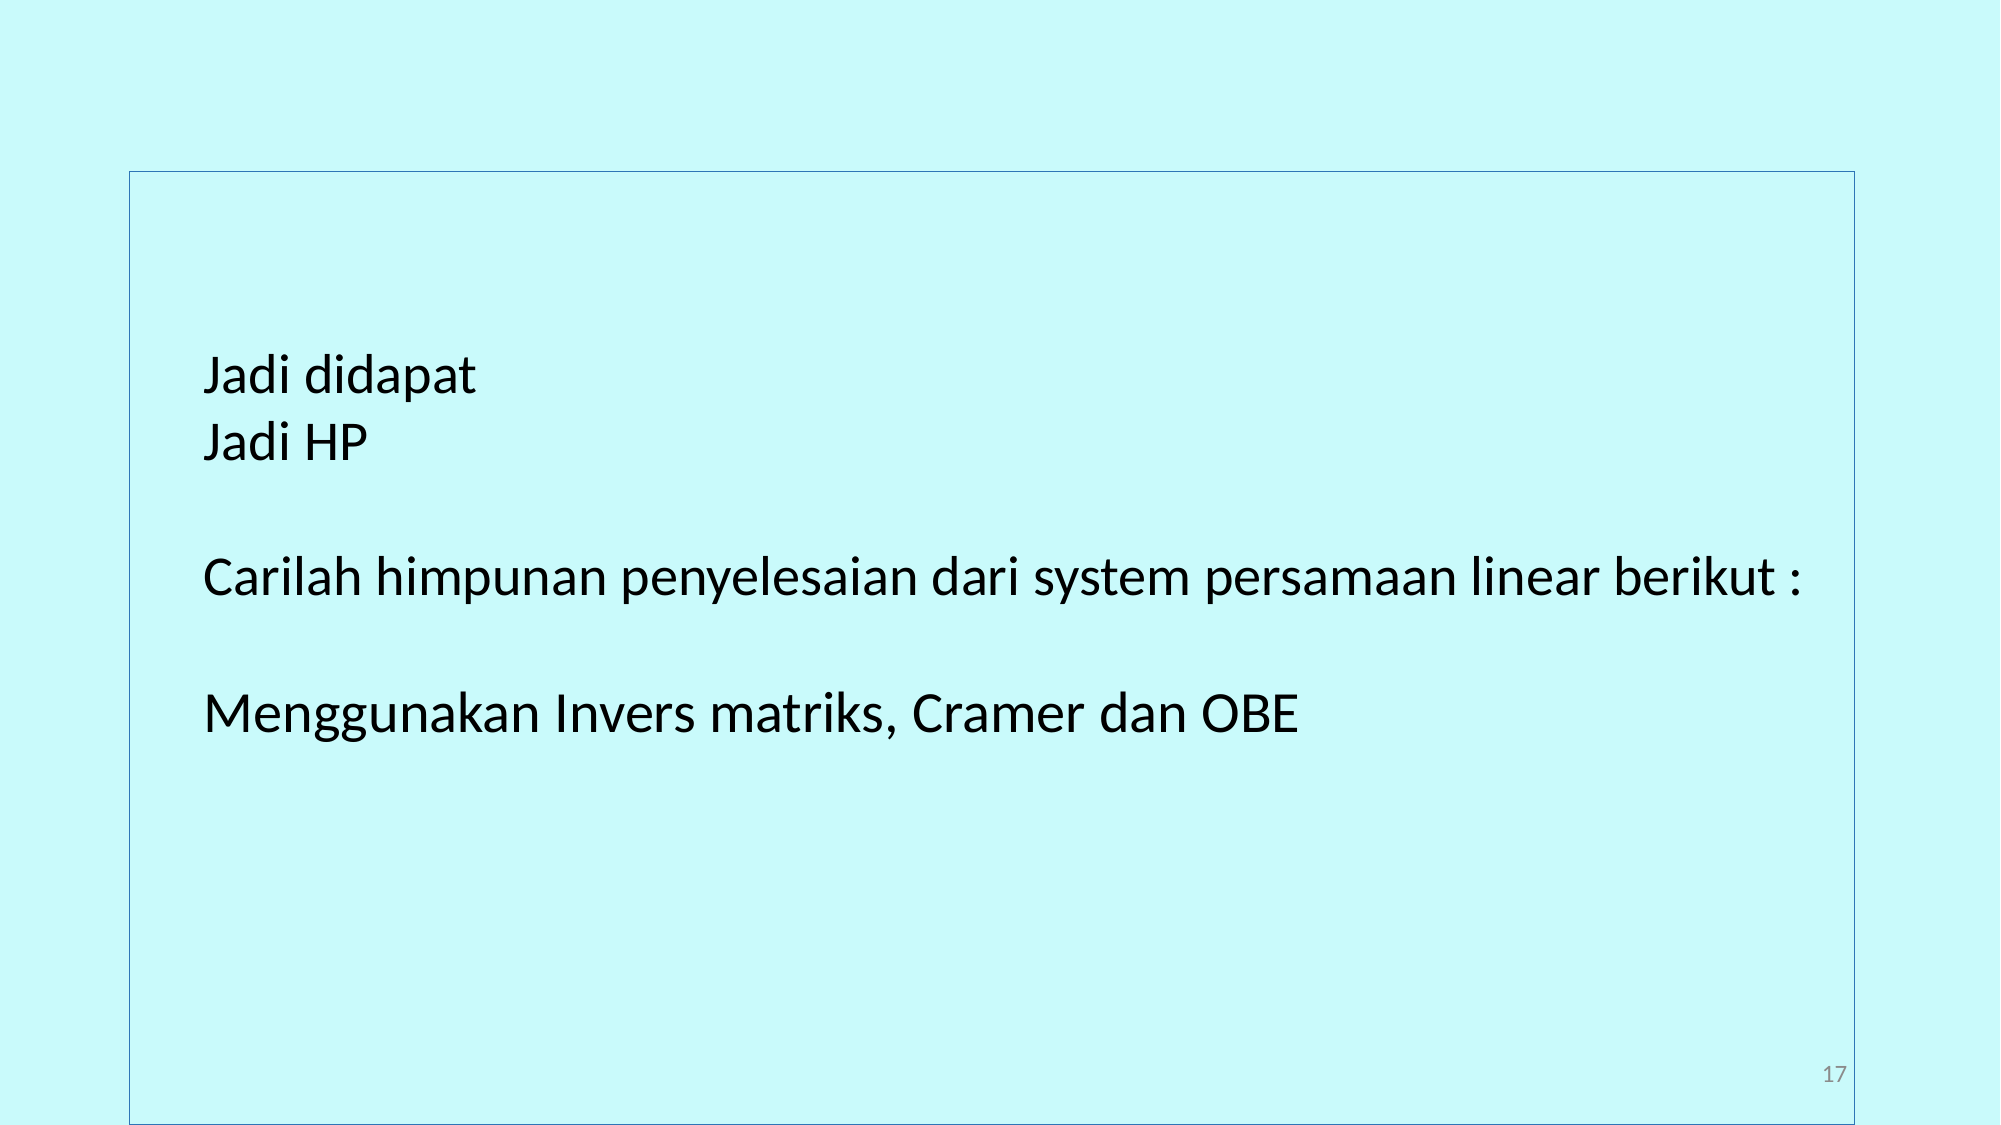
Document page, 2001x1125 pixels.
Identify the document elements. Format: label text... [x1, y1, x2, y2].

slide_number 17 [1412, 1042, 1863, 1103]
list [129, 171, 1855, 1125]
